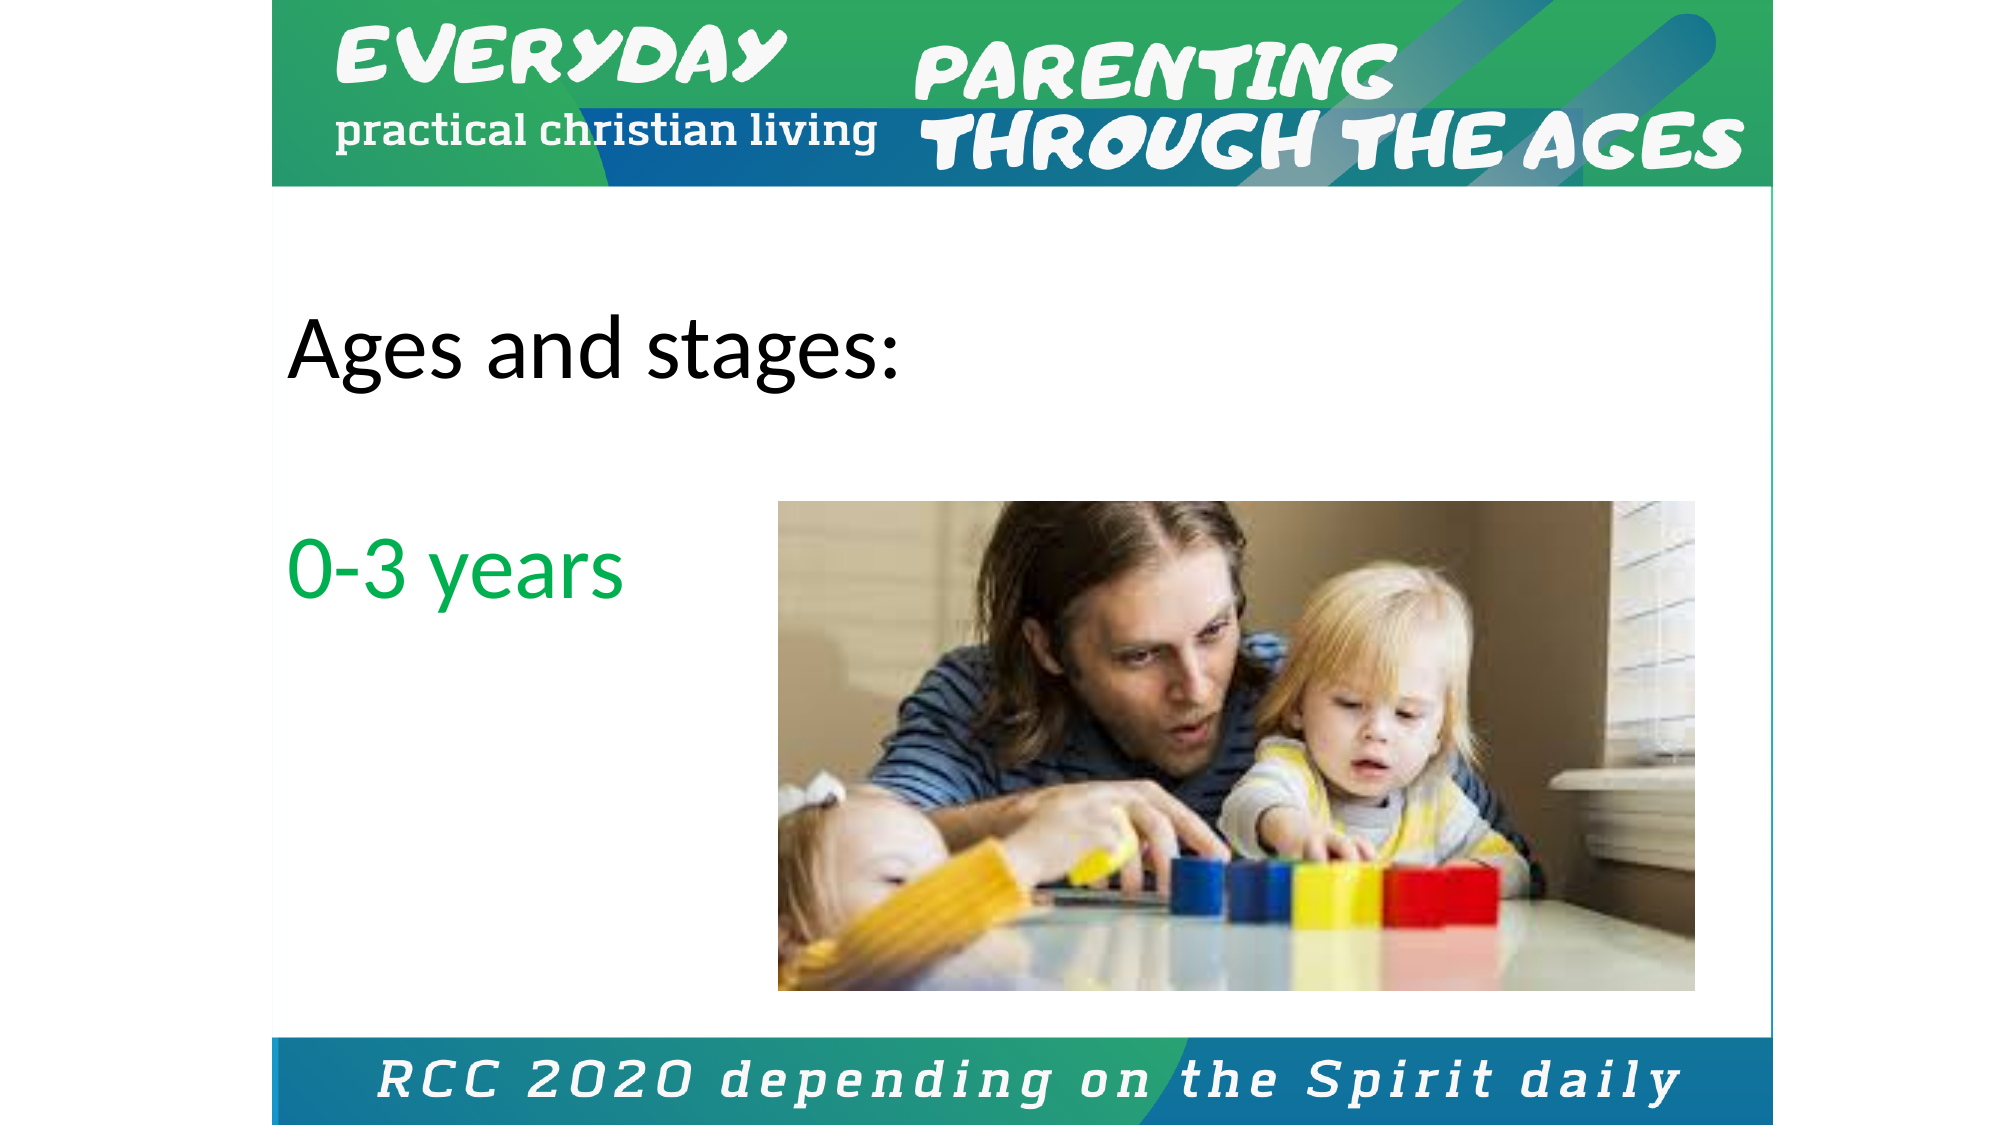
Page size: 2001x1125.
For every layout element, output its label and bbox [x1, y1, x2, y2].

picture [272, 0, 1773, 1125]
